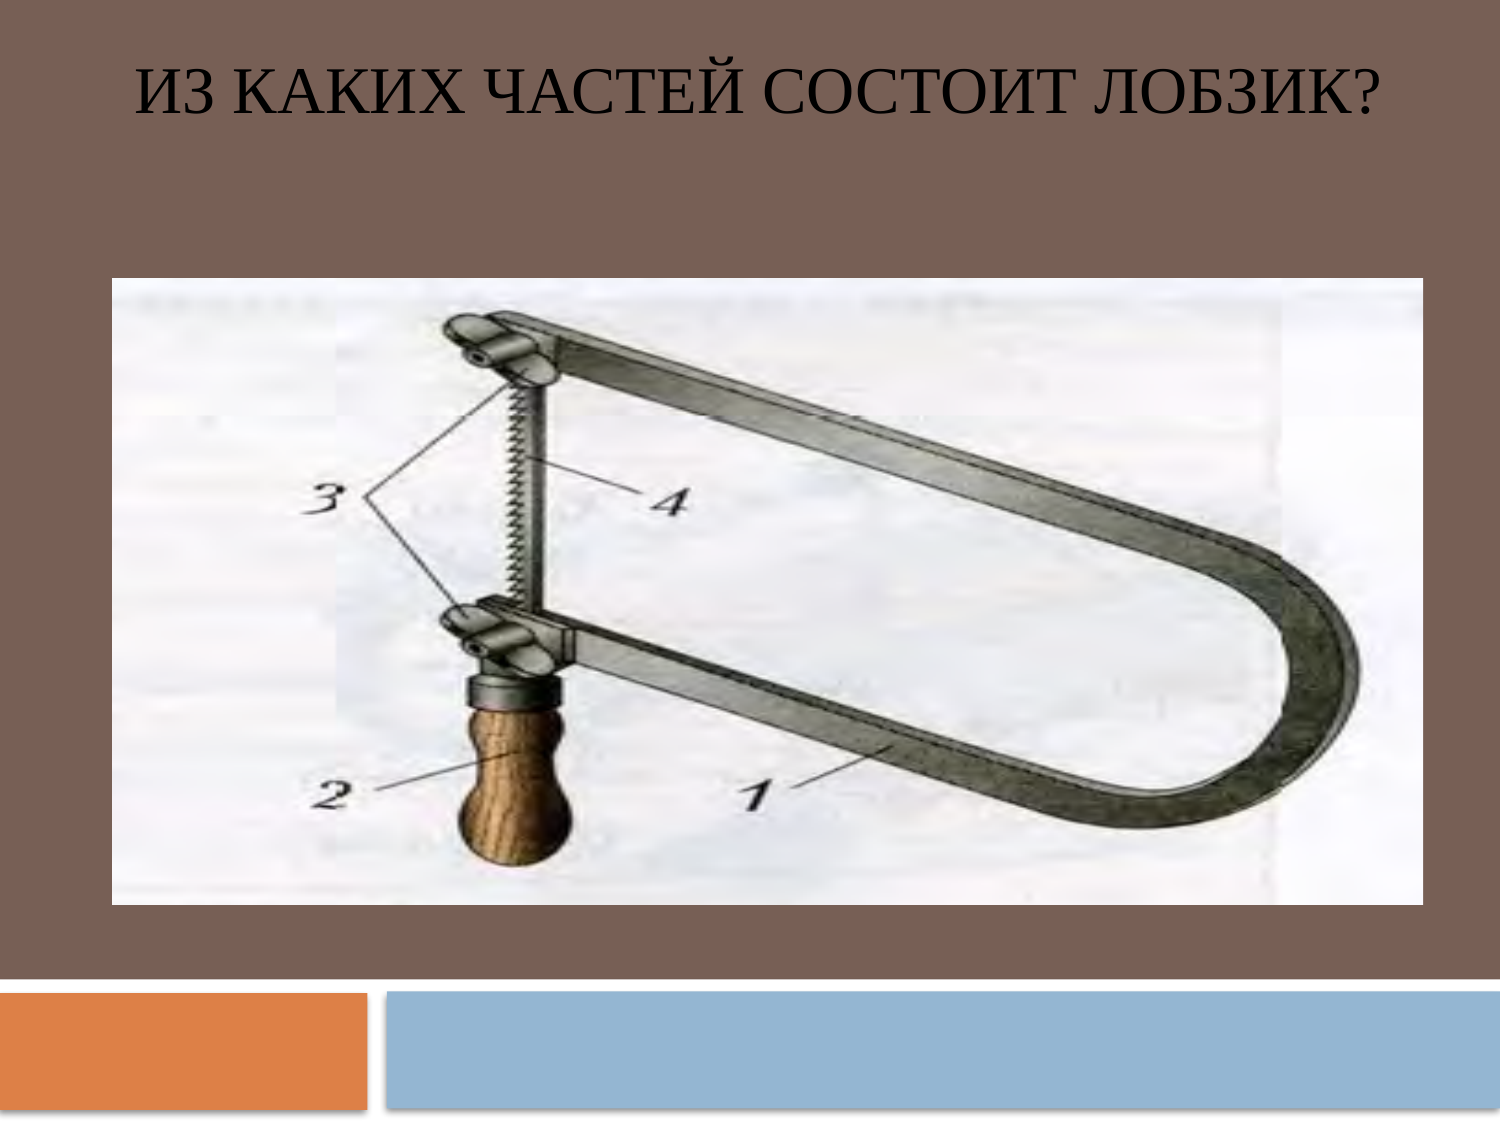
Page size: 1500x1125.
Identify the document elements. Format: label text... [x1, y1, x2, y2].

title Из каких частей состоит лобзик? [53, 30, 1447, 315]
picture [111, 278, 1424, 906]
